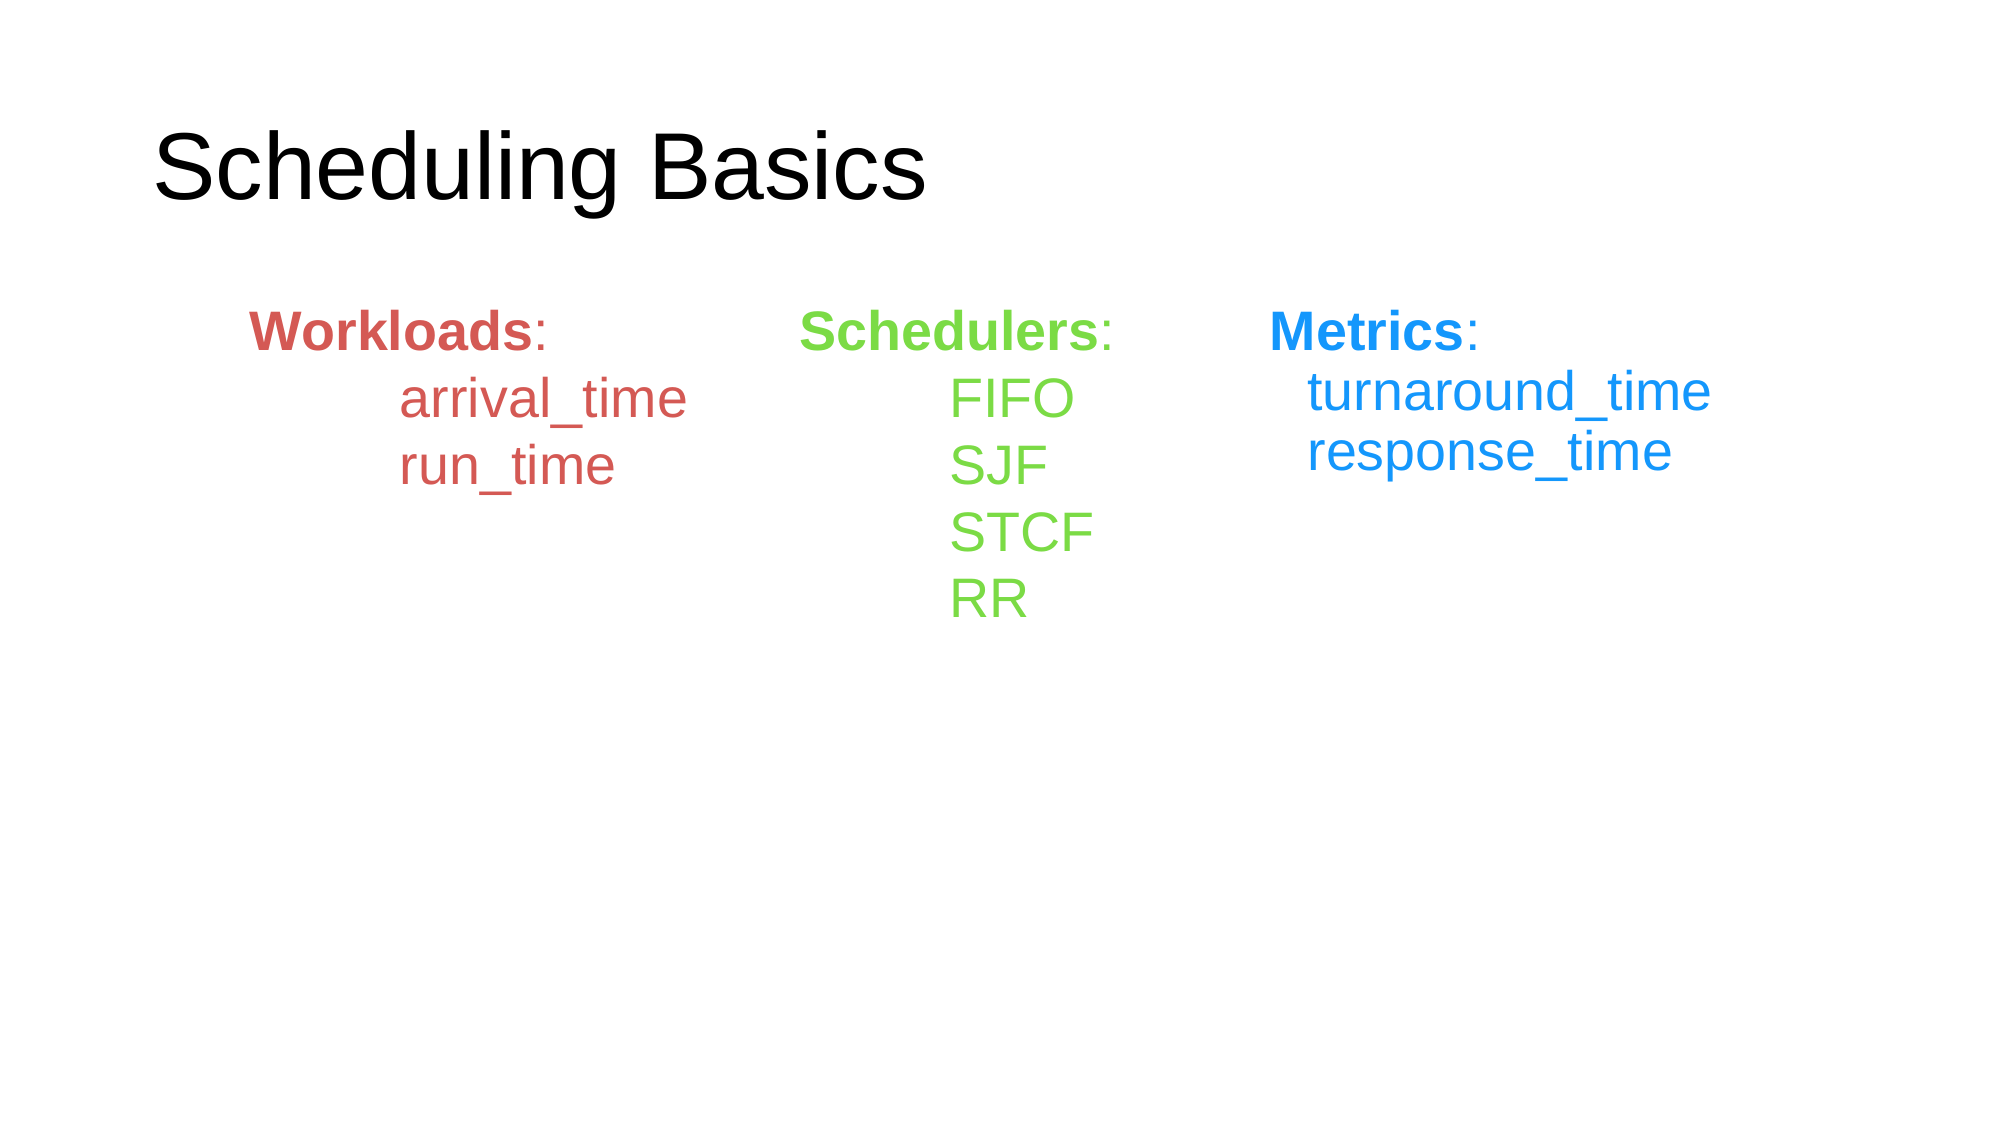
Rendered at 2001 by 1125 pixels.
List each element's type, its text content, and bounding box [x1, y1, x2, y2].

list Metrics: turnaround_time response_time [1255, 294, 1750, 603]
text_box Workloads: arrival_time run_time [249, 294, 709, 713]
title Scheduling Basics [137, 59, 1863, 278]
text_box Schedulers: FIFO SJF STCF RR [799, 294, 1156, 713]
